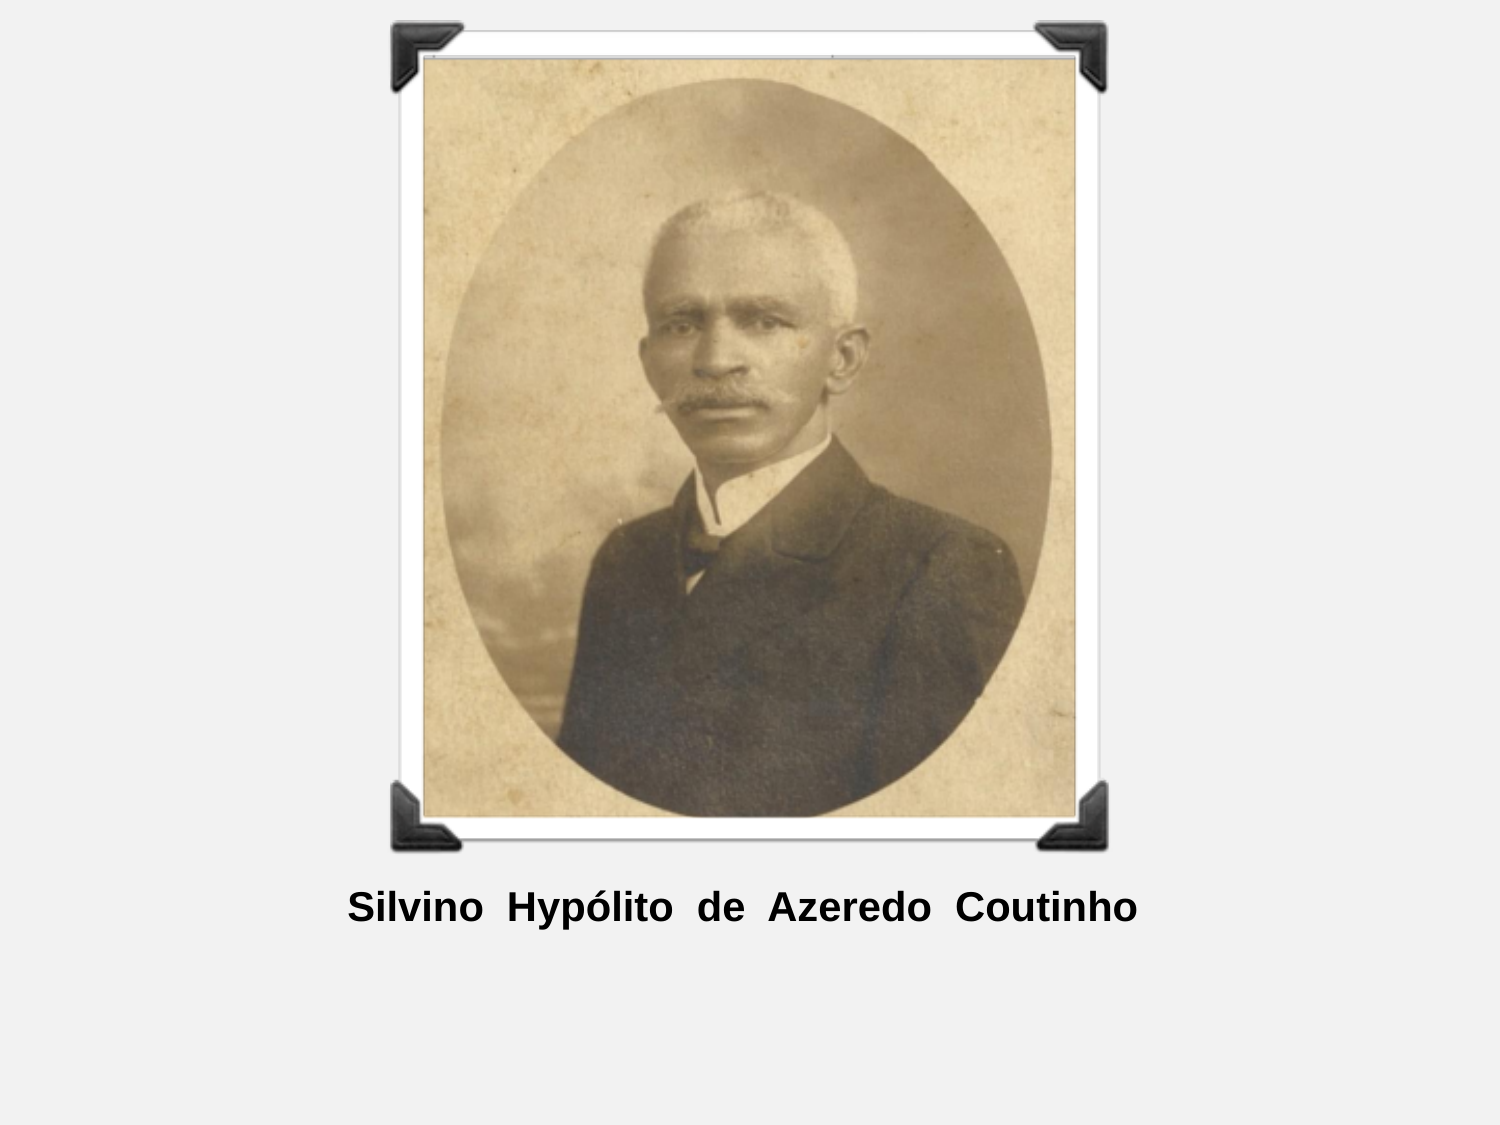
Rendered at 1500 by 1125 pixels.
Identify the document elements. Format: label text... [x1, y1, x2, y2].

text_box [387, 18, 1113, 860]
text_box Silvino Hypólito de Azeredo Coutinho [339, 862, 1147, 938]
